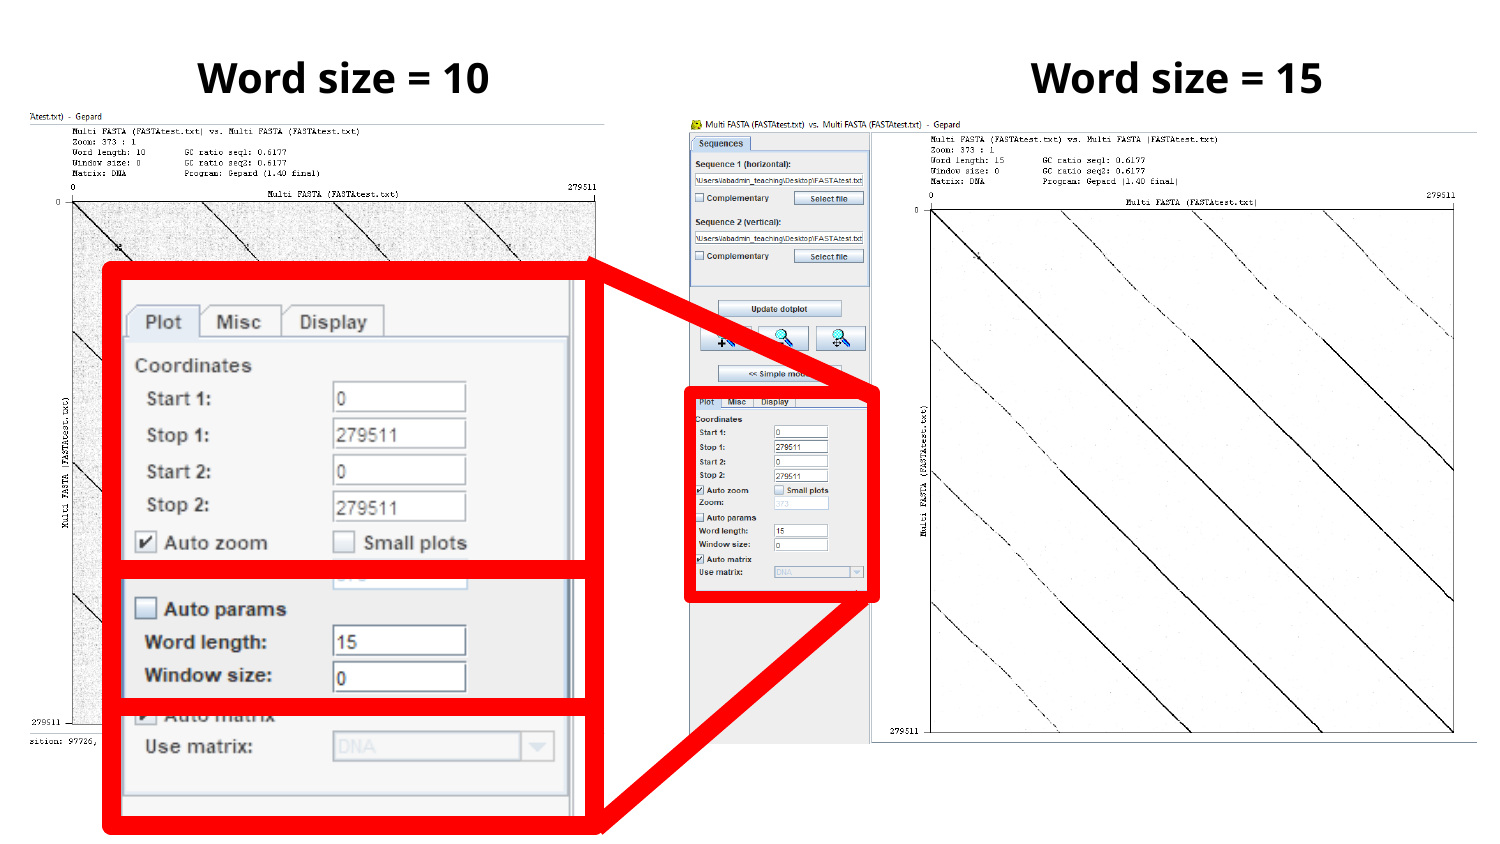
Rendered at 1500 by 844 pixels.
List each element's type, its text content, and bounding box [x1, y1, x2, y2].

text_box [585, 264, 874, 397]
title Word size = 15 [954, 26, 1400, 115]
picture [29, 108, 605, 817]
picture [689, 116, 1477, 744]
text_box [596, 597, 863, 828]
title Word size = 10 [121, 26, 567, 106]
